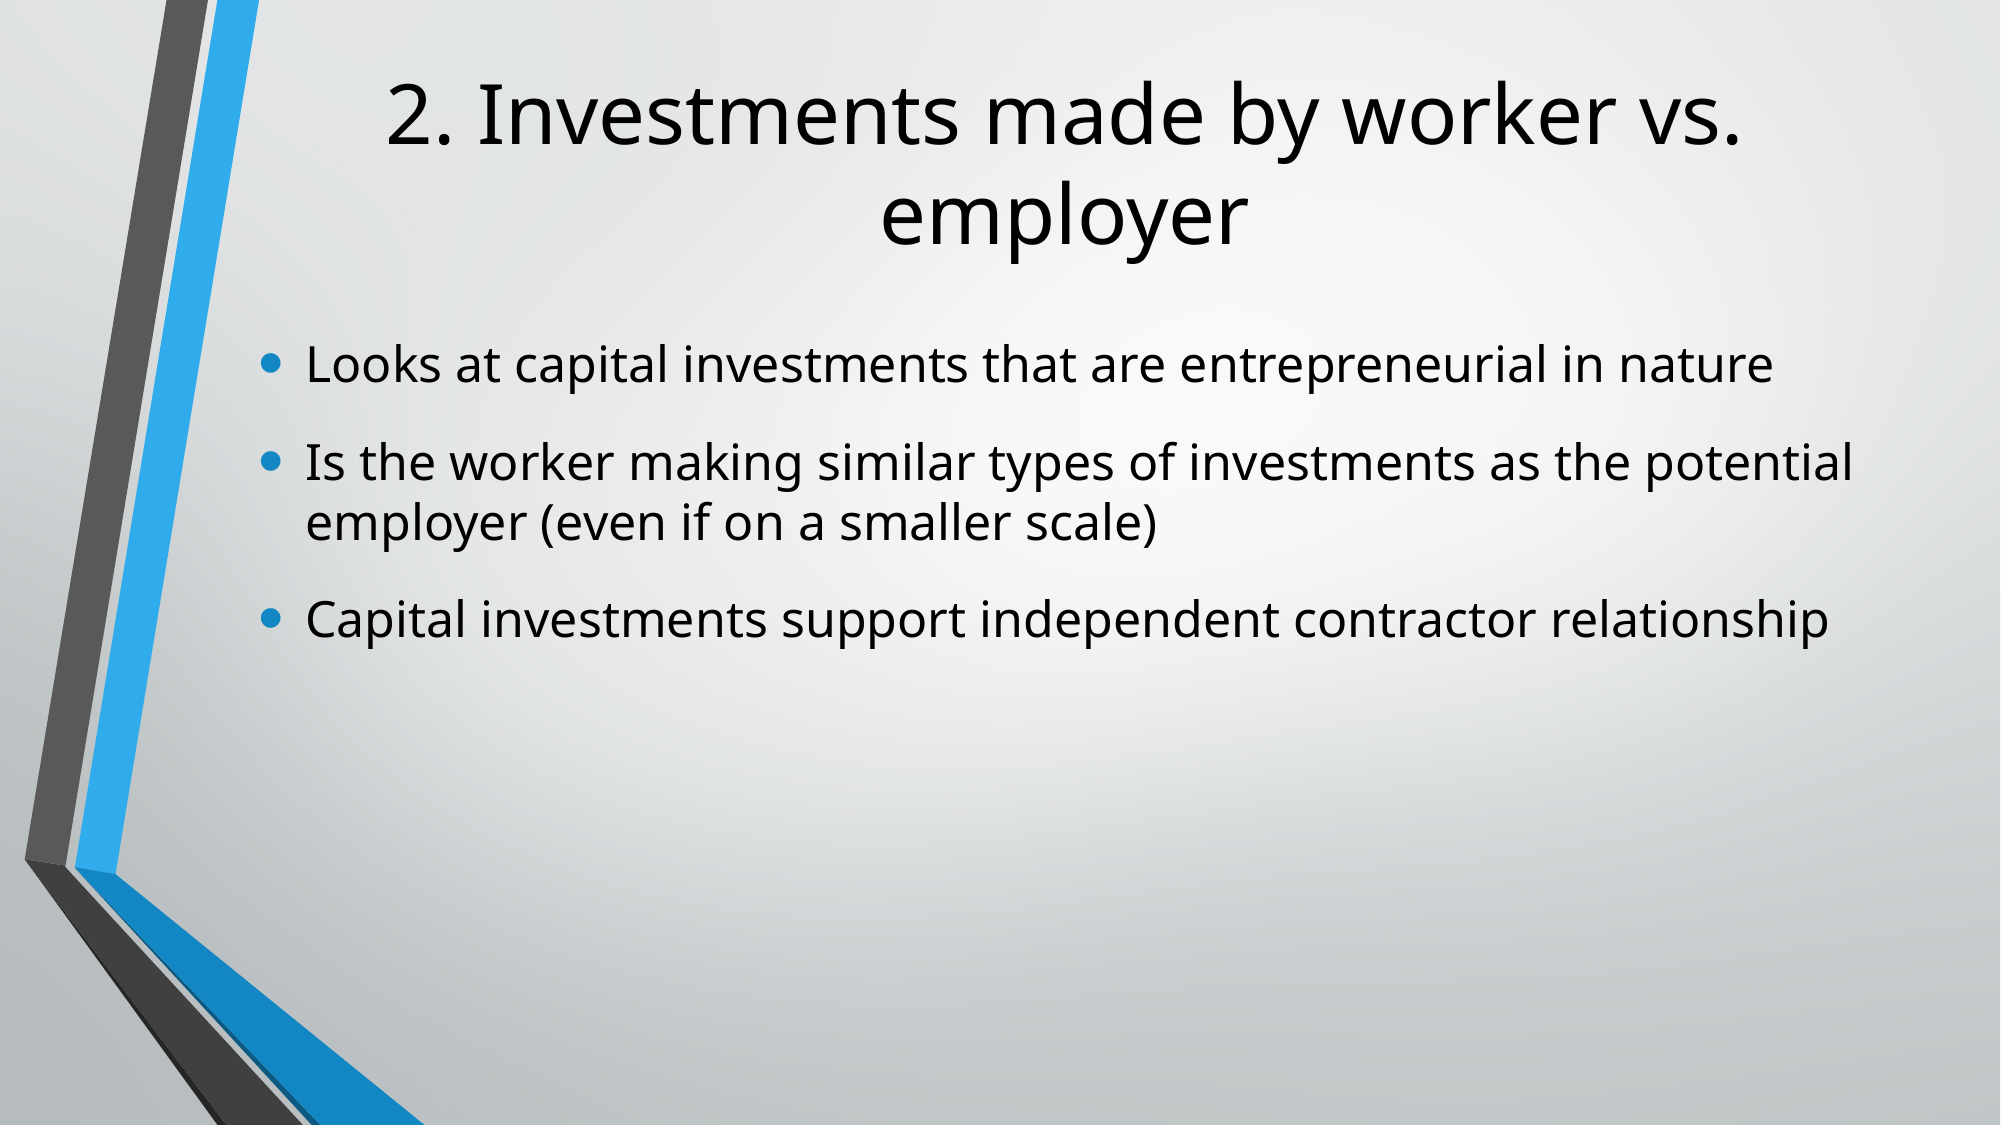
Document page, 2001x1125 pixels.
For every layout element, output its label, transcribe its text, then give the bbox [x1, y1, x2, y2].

title 2. Investments made by worker vs. employer [243, 17, 1887, 234]
list Looks at capital investments that are entrepreneurial in nature Is the worker making similar types of investments as the potential employer (even if on a smaller scale) Capital investments support independent contractor relationship [243, 234, 1887, 747]
